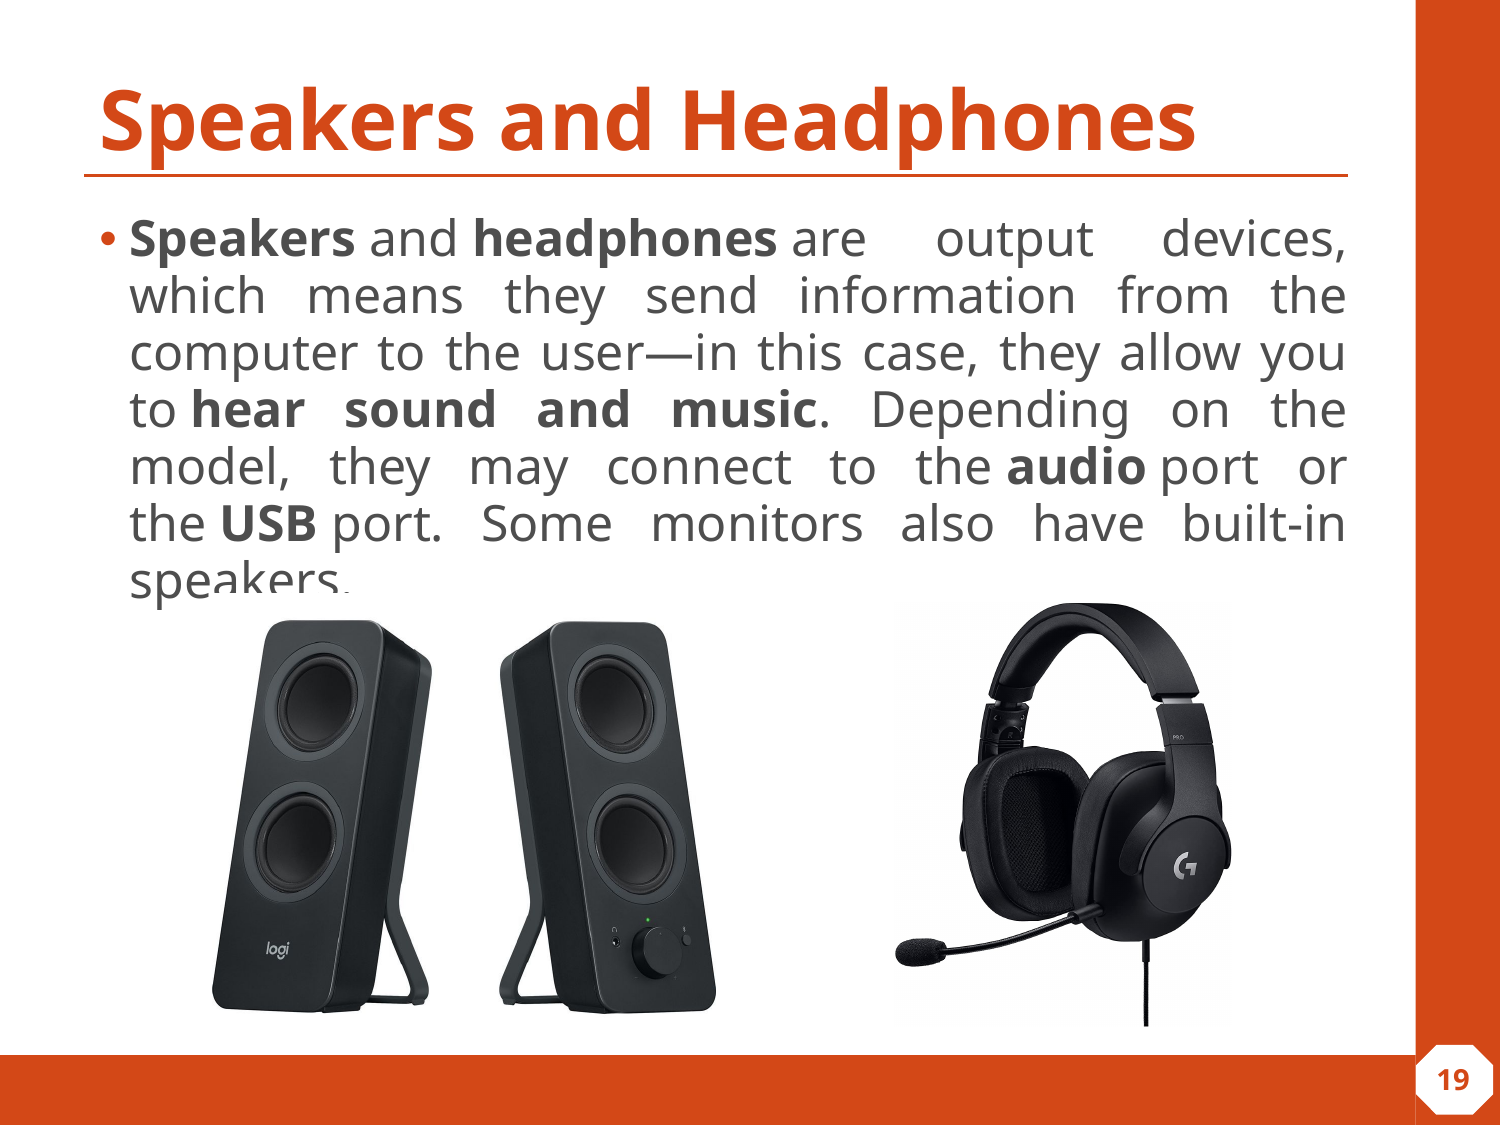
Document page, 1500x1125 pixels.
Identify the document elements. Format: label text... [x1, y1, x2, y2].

slide_number ‹#› [1412, 1053, 1494, 1102]
title Speakers and Headphones [84, 60, 1348, 176]
list Speakers and headphones are output devices, which means they send information from the computer to the user—in this case, they allow you to hear sound and music. Depending on the model, they may connect to the audio port or the USB port. Some monitors also have built-in speakers. [84, 203, 1364, 1013]
picture [212, 593, 717, 1041]
picture [894, 602, 1232, 1027]
